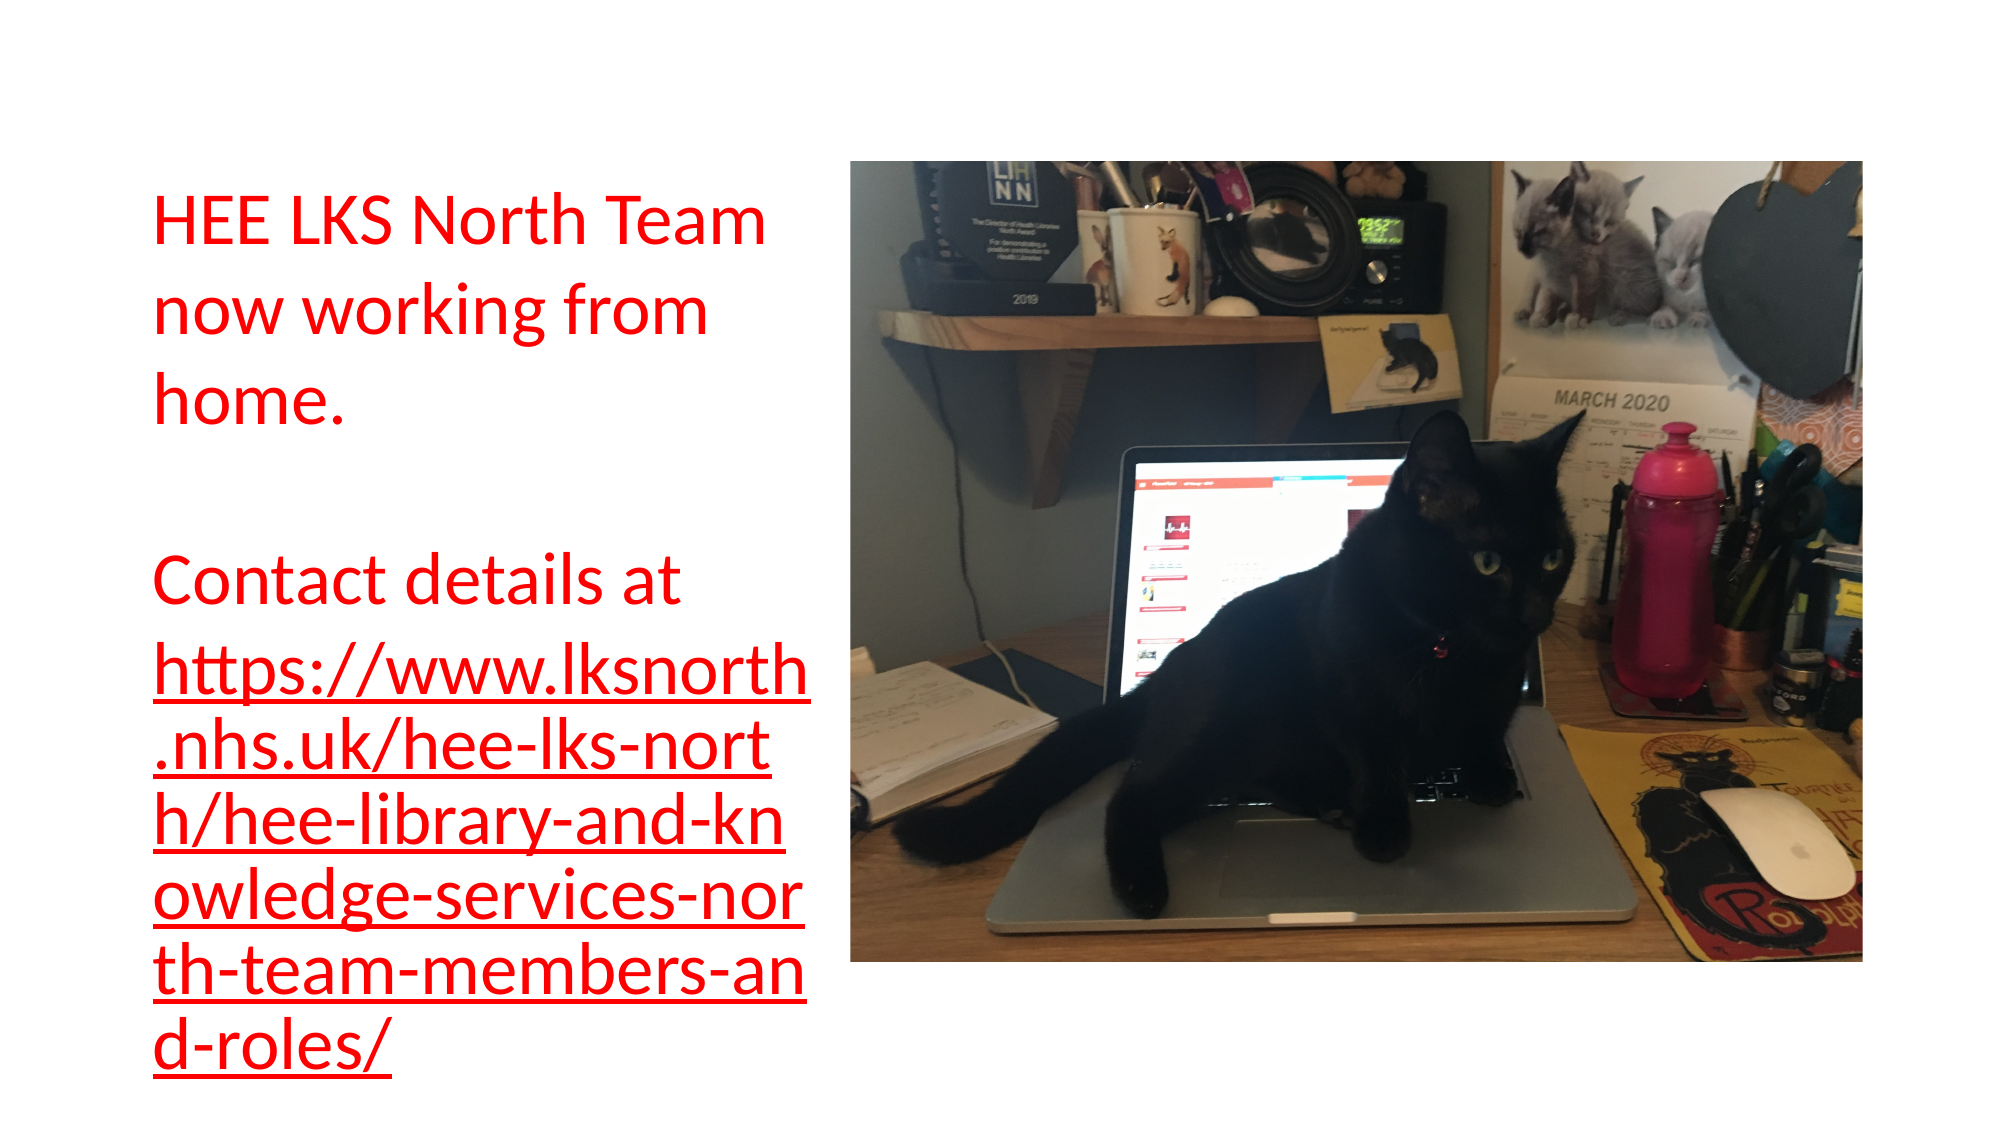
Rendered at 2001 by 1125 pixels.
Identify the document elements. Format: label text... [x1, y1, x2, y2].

picture [850, 161, 1863, 962]
list HEE LKS North Team now working from home. Contact details at https://www.lksnorth.nhs.uk/hee-lks-north/hee-library-and-knowledge-services-north-team-members-and-roles/ [137, 161, 827, 963]
